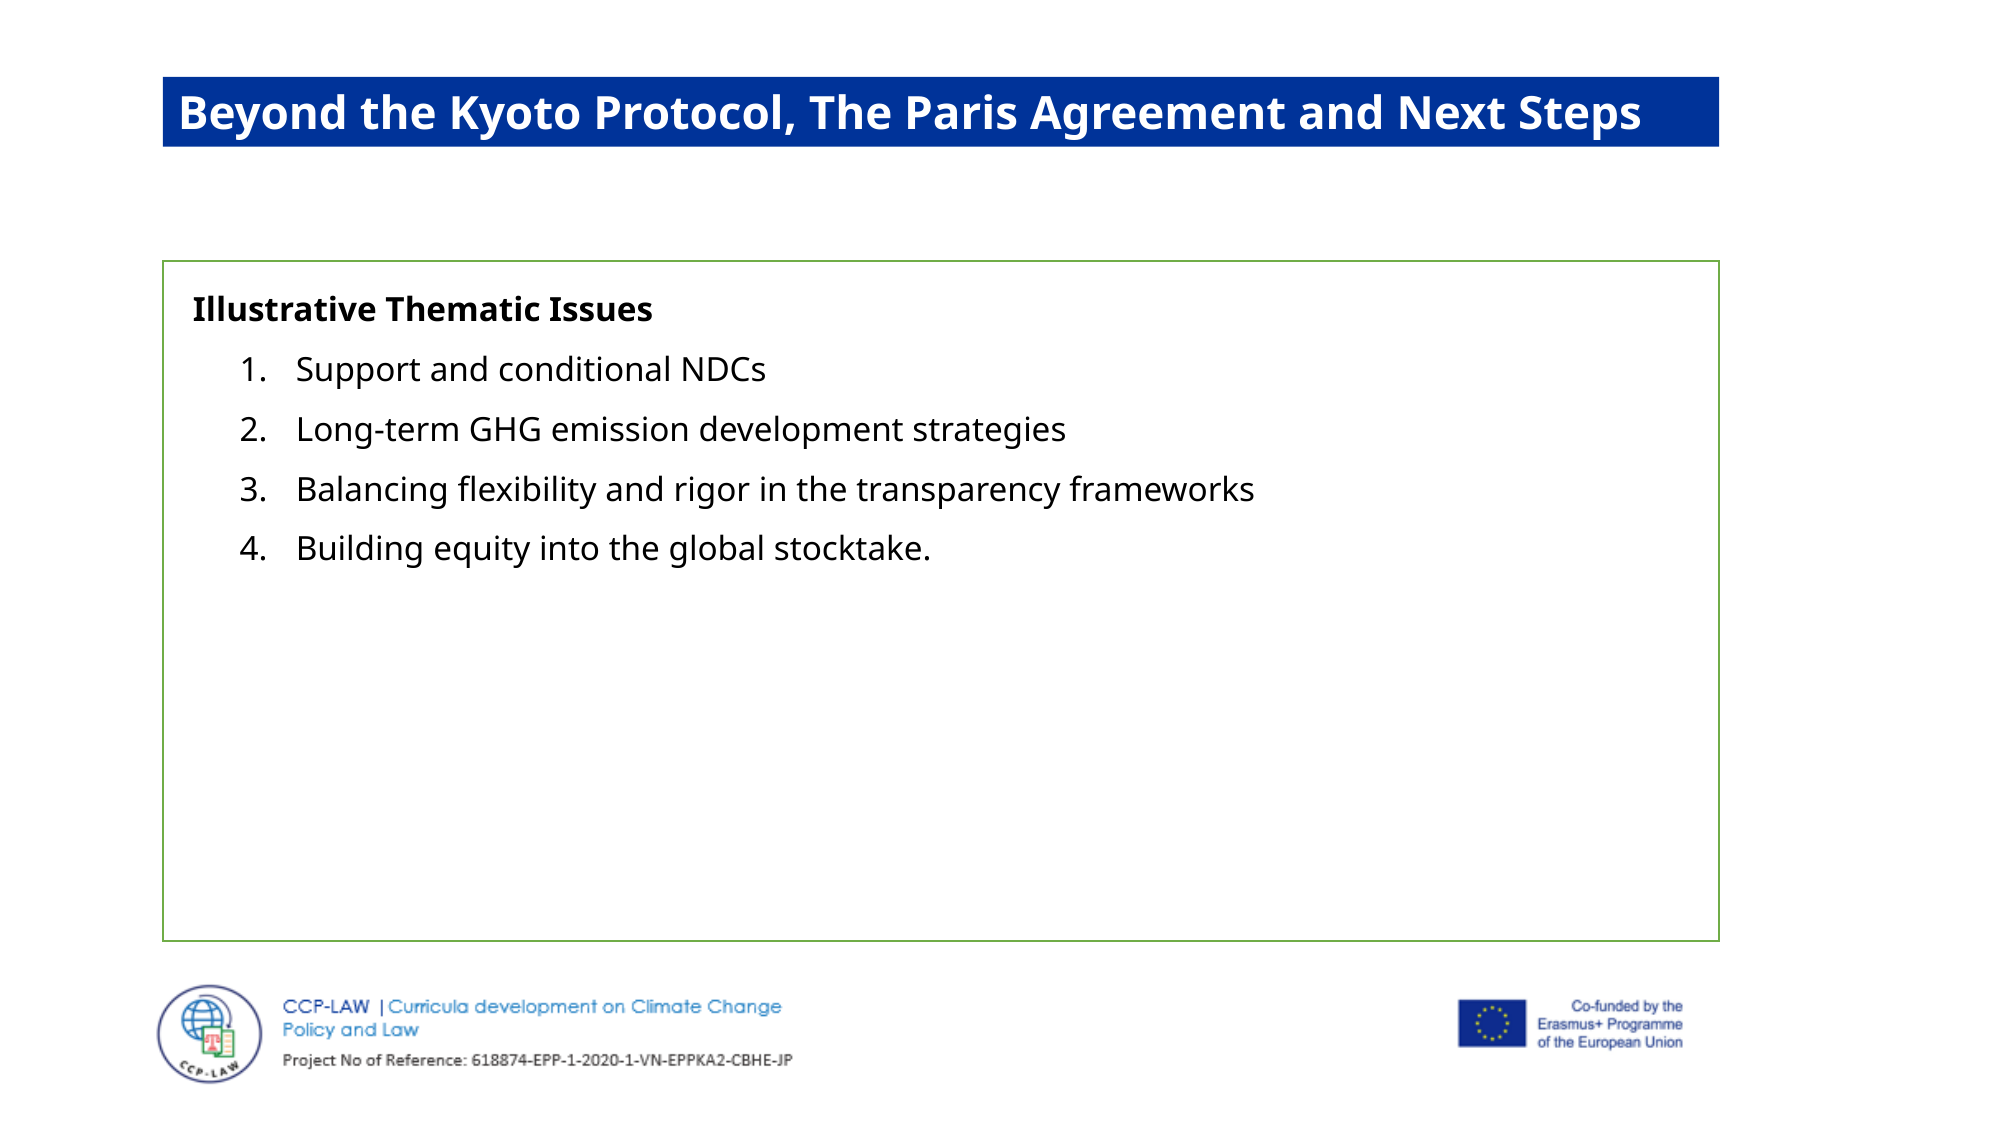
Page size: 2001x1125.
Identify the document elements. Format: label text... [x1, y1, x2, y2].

picture [139, 952, 1781, 1112]
text_box Beyond the Kyoto Protocol, The Paris Agreement and Next Steps [162, 76, 1720, 147]
text_box Illustrative Thematic Issues Support and conditional NDCs Long-term GHG emission development strategies Balancing flexibility and rigor in the transparency frameworks Building equity into the global stocktake. [162, 261, 1720, 942]
